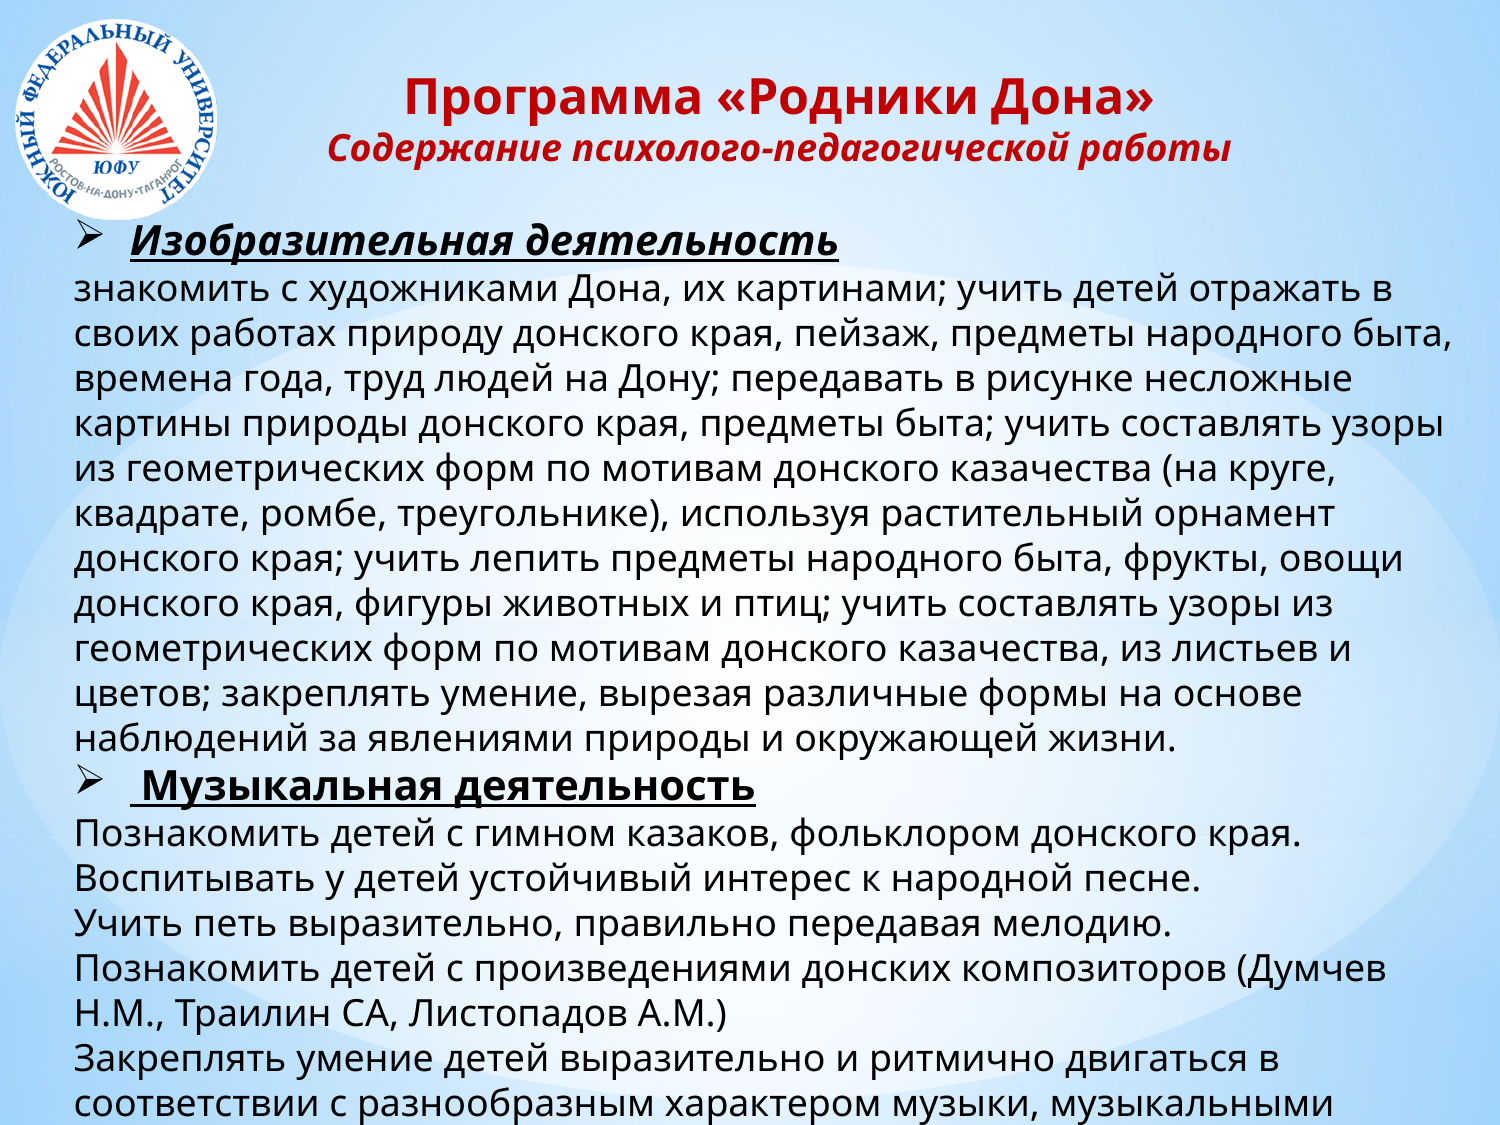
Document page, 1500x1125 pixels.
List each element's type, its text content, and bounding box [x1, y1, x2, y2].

text_box Программа «Родники Дона» Содержание психолого-педагогической работы Изобразительная деятельность знакомить с художниками Дона, их картинами; учить детей отражать в своих работах природу донского края, пейзаж, предметы народного быта, времена года, труд людей на Дону; передавать в рисунке несложные картины природы донского края, предметы быта; учить составлять узоры из геометрических форм по мотивам донского казачества (на круге, квадрате, ромбе, треугольнике), используя растительный орнамент донского края; учить лепить предметы народного быта, фрукты, овощи донского края, фигуры животных и птиц; учить составлять узоры из геометрических форм по мотивам донского казачества, из листьев и цветов; закреплять умение, вырезая различные формы на основе наблюдений за явлениями природы и окружающей жизни. Музыкальная деятельность Познакомить детей с гимном казаков, фольклором донского края. Воспитывать у детей устойчивый интерес к народной песне. Учить петь выразительно, правильно передавая мелодию. Познакомить детей с произведениями донских композиторов (Думчев Н.М., Траилин СА, Листопадов А.М.) Закреплять умение детей выразительно и ритмично двигаться в соответствии с разнообразным характером музыки, музыкальными образами. Познакомить детей с танцами донского казачества. [58, 56, 1500, 1125]
picture [15, 18, 217, 221]
